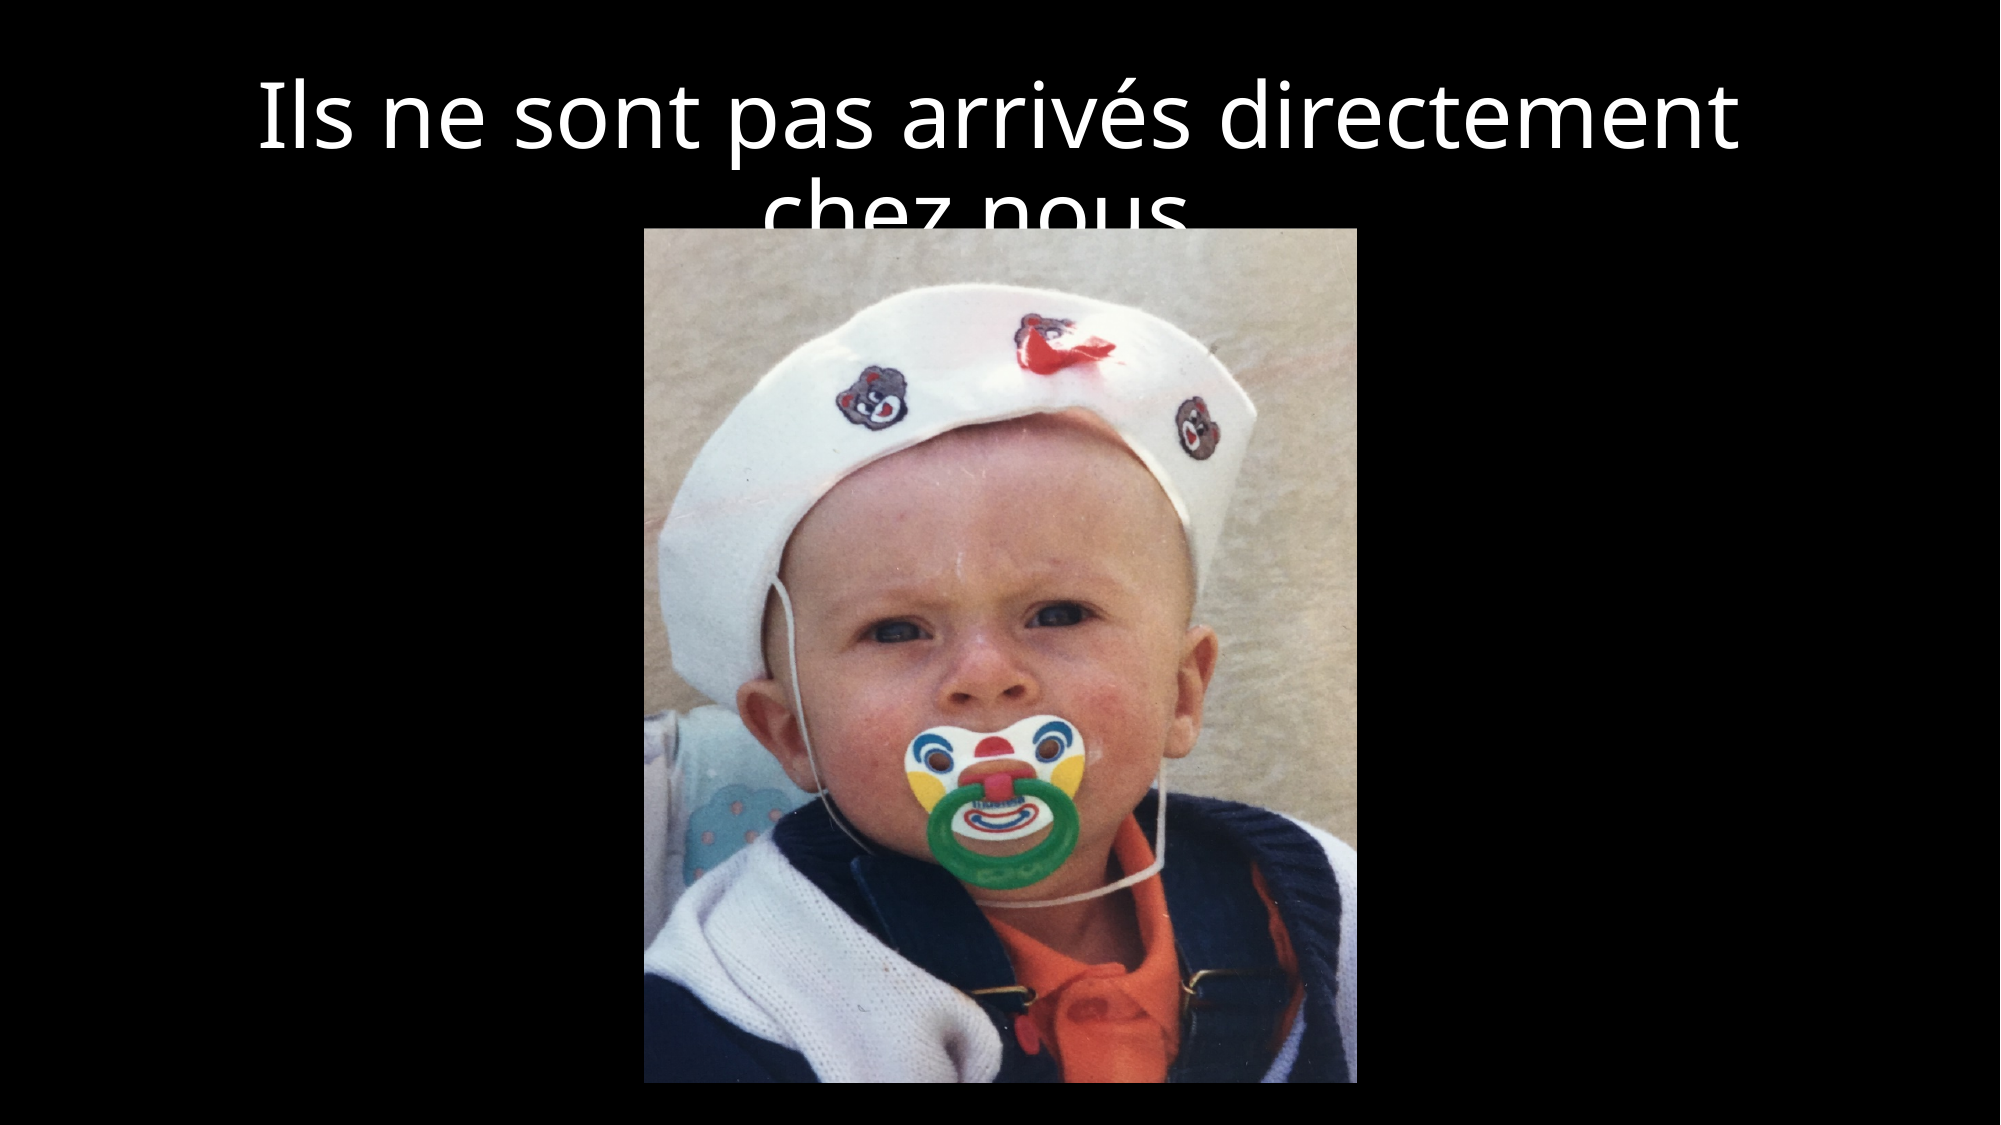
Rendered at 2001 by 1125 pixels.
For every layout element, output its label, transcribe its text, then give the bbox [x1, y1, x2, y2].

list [572, 298, 1428, 1013]
picture [644, 229, 1357, 298]
picture [644, 1013, 1357, 1083]
title Ils ne sont pas arrivés directement chez nous. [137, 59, 1863, 278]
